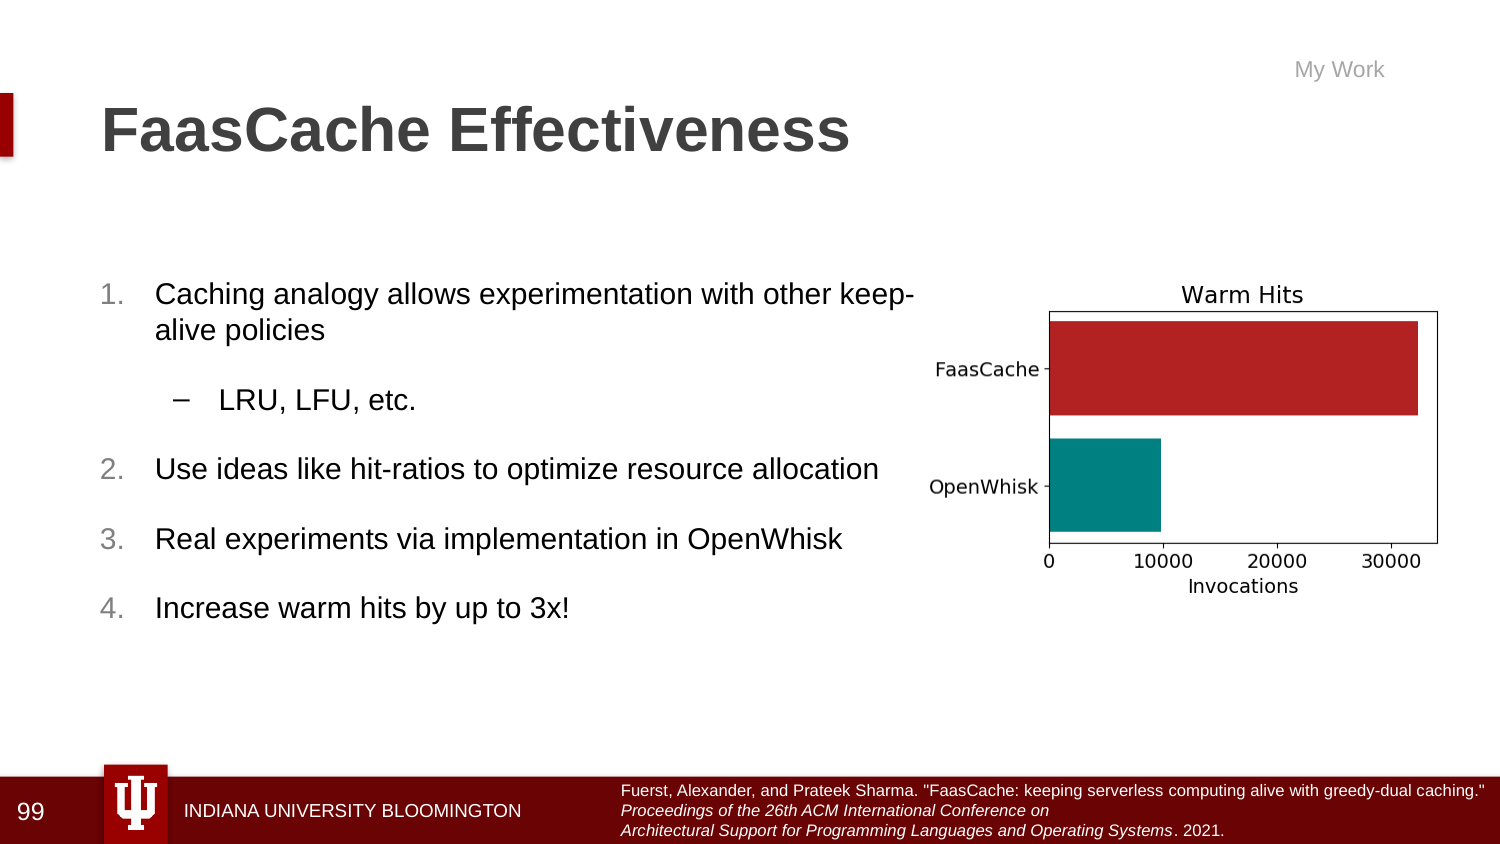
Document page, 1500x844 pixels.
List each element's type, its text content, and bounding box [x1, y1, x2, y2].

picture [918, 275, 1451, 607]
title FaasCache Effectiveness [86, 69, 1400, 184]
list Caching analogy allows experimentation with other keep-alive policies LRU, LFU, etc. Use ideas like hit-ratios to optimize resource allocation Real experiments via implementation in OpenWhisk Increase warm hits by up to 3x! [85, 267, 946, 637]
text_box Fuerst, Alexander, and Prateek Sharma. "FaasCache: keeping serverless computing alive with greedy-dual caching." Proceedings of the 26th ACM International Conference on Architectural Support for Programming Languages and Operating Systems. 2021. [606, 772, 1500, 844]
list My Work [792, 46, 1400, 89]
slide_number 99 [1, 787, 89, 833]
